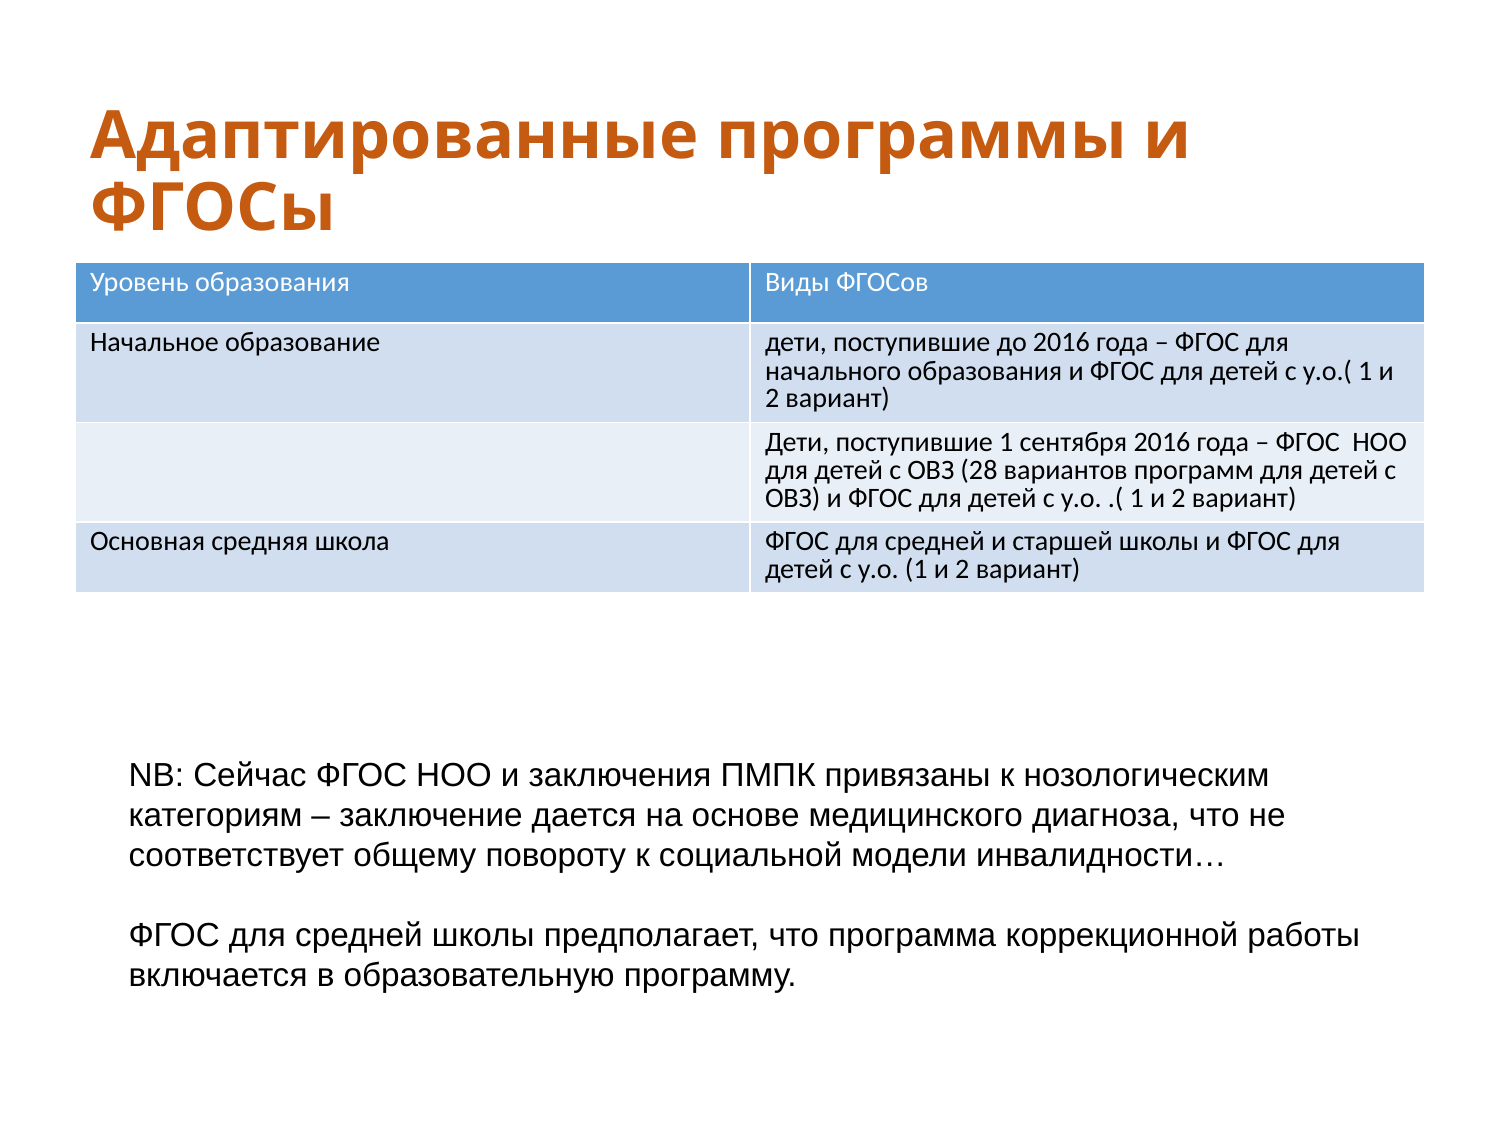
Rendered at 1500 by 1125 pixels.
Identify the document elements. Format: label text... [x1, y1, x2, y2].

table_cell Начальное образование [76, 324, 749, 422]
text_box NB: Сейчас ФГОС НОО и заключения ПМПК привязаны к нозологическим категориям – заключение дается на основе медицинского диагноза, что не соответствует общему повороту к социальной модели инвалидности… ФГОС для средней школы предполагает, что программа коррекционной работы включается в образовательную программу. [113, 745, 1425, 1001]
table_cell [76, 423, 749, 521]
title Адаптированные программы и ФГОСы [75, 90, 1425, 256]
table_header Уровень образования [76, 263, 749, 322]
table_cell ФГОС для средней и старшей школы и ФГОС для детей с у.о. (1 и 2 вариант) [751, 523, 1424, 592]
table_cell Дети, поступившие 1 сентября 2016 года – ФГОС НОО для детей с ОВЗ (28 вариантов программ для детей с ОВЗ) и ФГОС для детей с у.о. .( 1 и 2 вариант) [751, 423, 1424, 521]
table_cell дети, поступившие до 2016 года – ФГОС для начального образования и ФГОС для детей с у.о.( 1 и 2 вариант) [751, 324, 1424, 422]
table_header Виды ФГОСов [751, 263, 1424, 322]
table_cell Основная средняя школа [76, 523, 749, 592]
